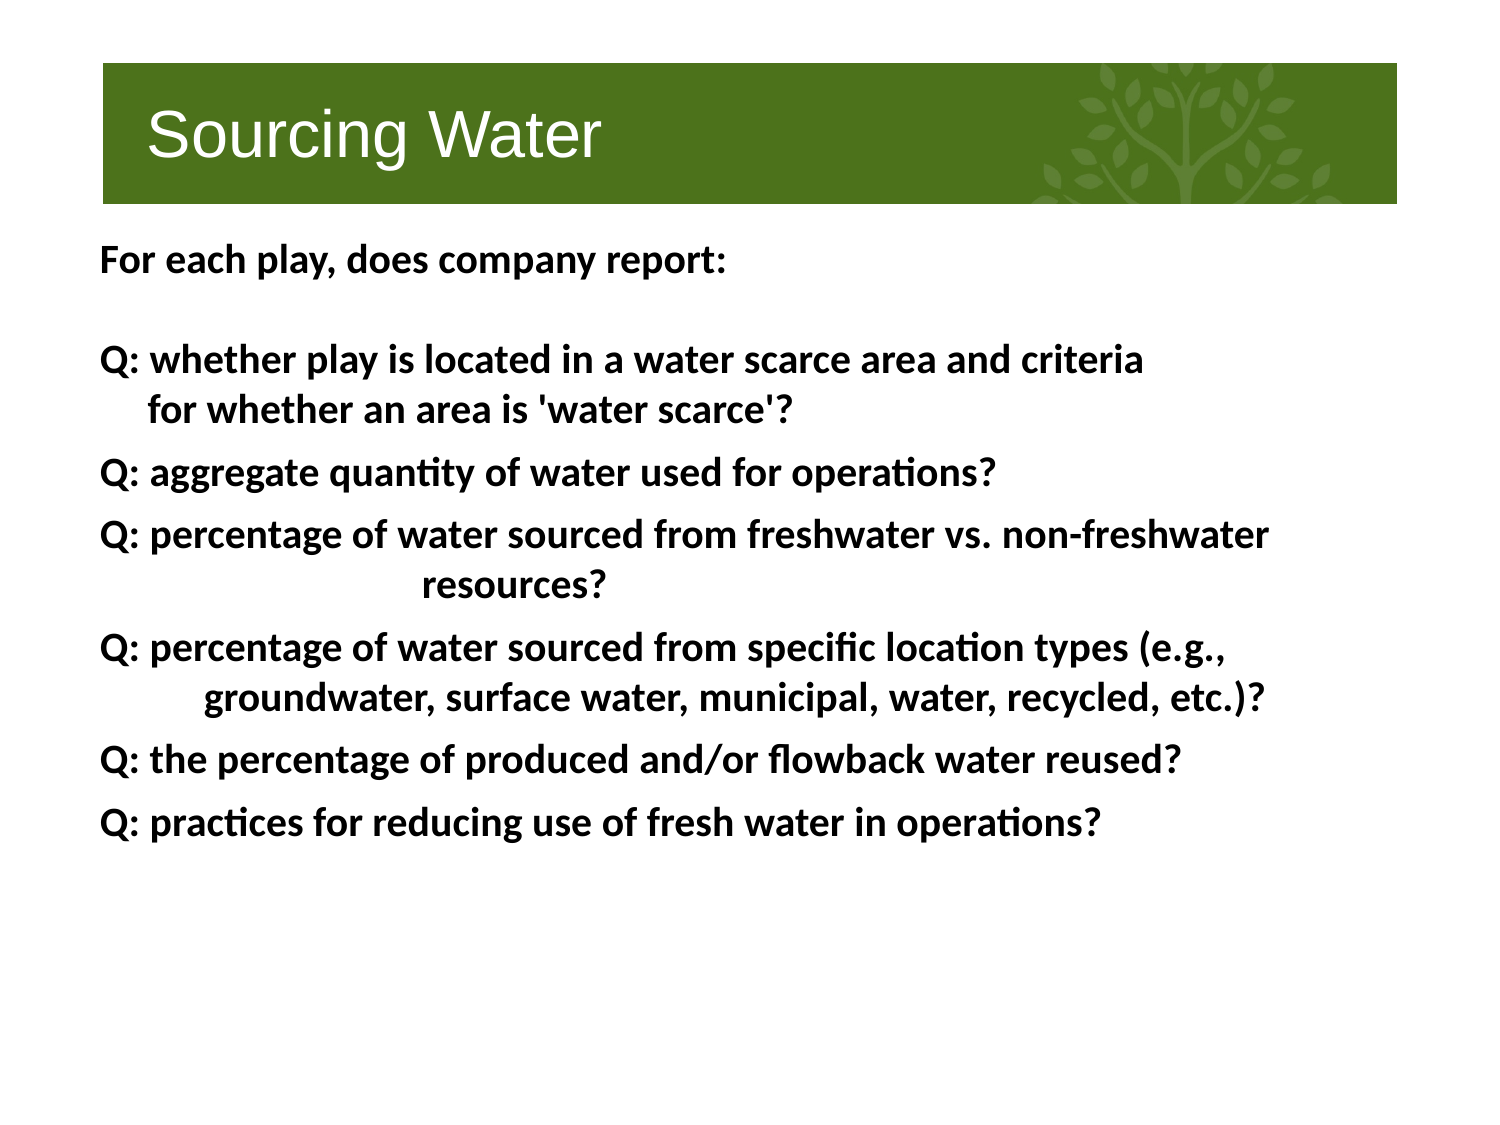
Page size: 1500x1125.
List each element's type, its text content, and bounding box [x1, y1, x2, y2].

picture [102, 62, 1398, 204]
text_box For each play, does company report: Q: whether play is located in a water scarce area and criteria for whether an area is 'water scarce'? Q: aggregate quantity of water used for operations? Q: percentage of water sourced from freshwater vs. non-freshwater resources? Q: percentage of water sourced from specific location types (e.g., groundwater, surface water, municipal, water, recycled, etc.)? Q: the percentage of produced and/or flowback water reused? Q: practices for reducing use of fresh water in operations? [85, 224, 1303, 888]
